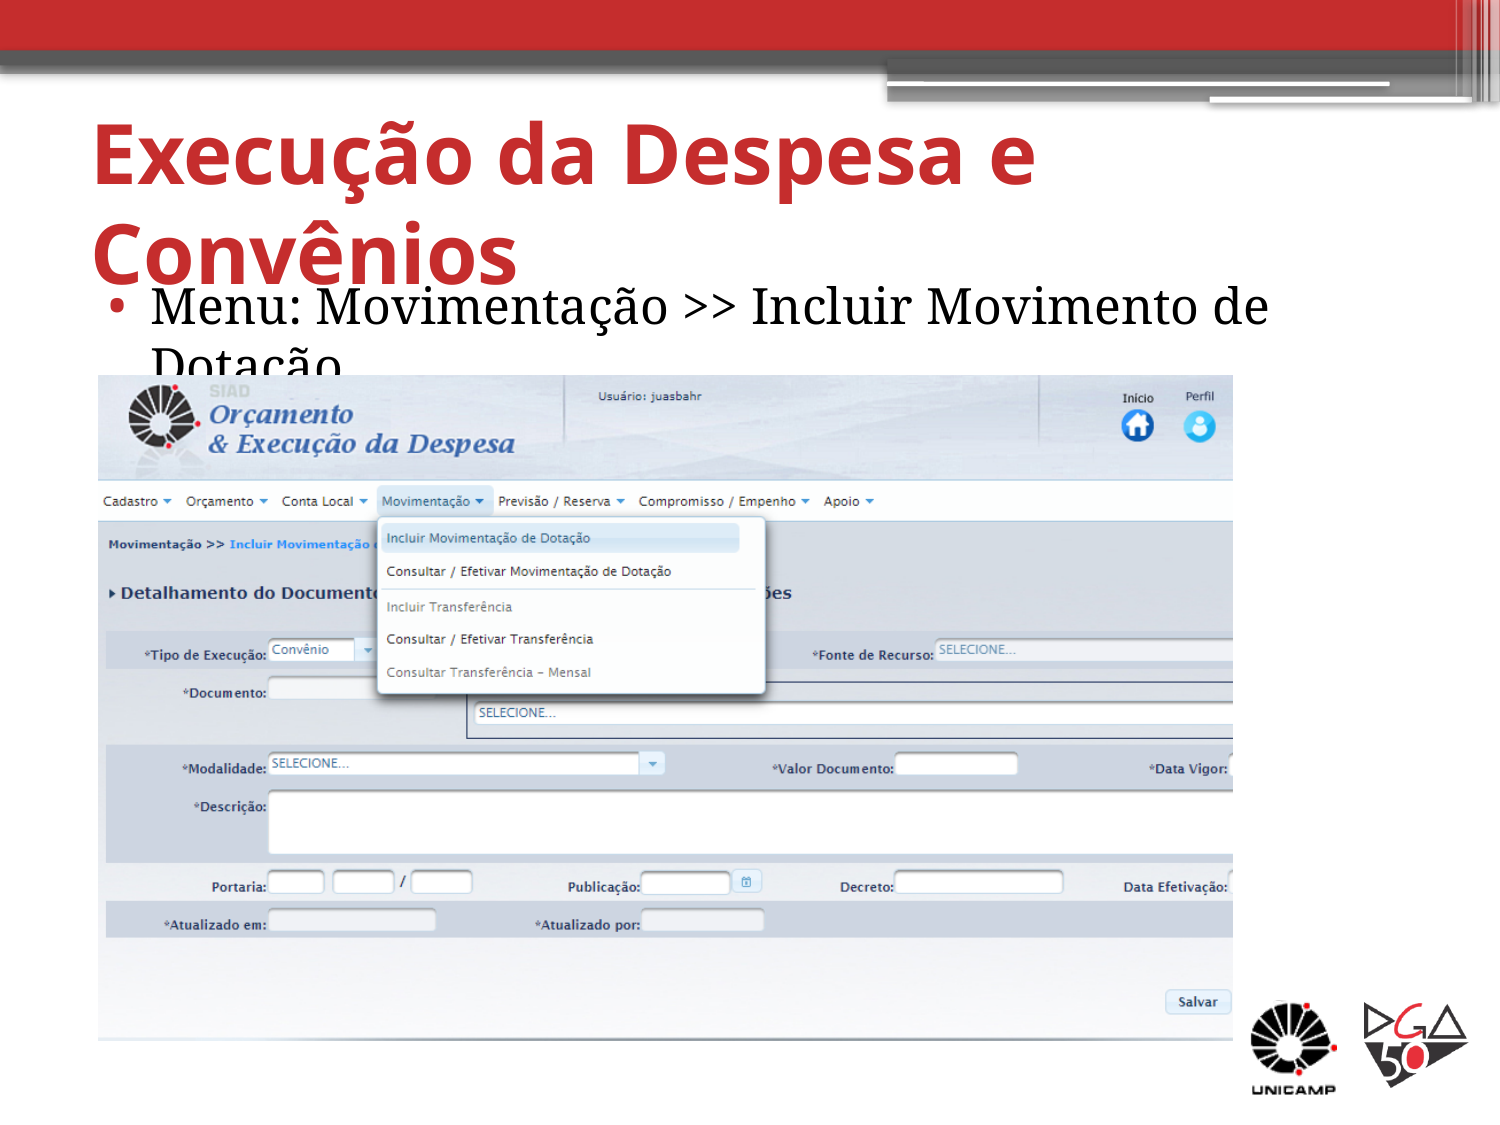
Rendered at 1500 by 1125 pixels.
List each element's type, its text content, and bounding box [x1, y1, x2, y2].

picture [1246, 994, 1337, 1096]
picture [98, 374, 1233, 1041]
picture [1363, 1002, 1469, 1088]
title Execução da Despesa e Convênios [75, 113, 1426, 267]
list Menu: Movimentação >> Incluir Movimento de Dotação [75, 267, 1426, 977]
